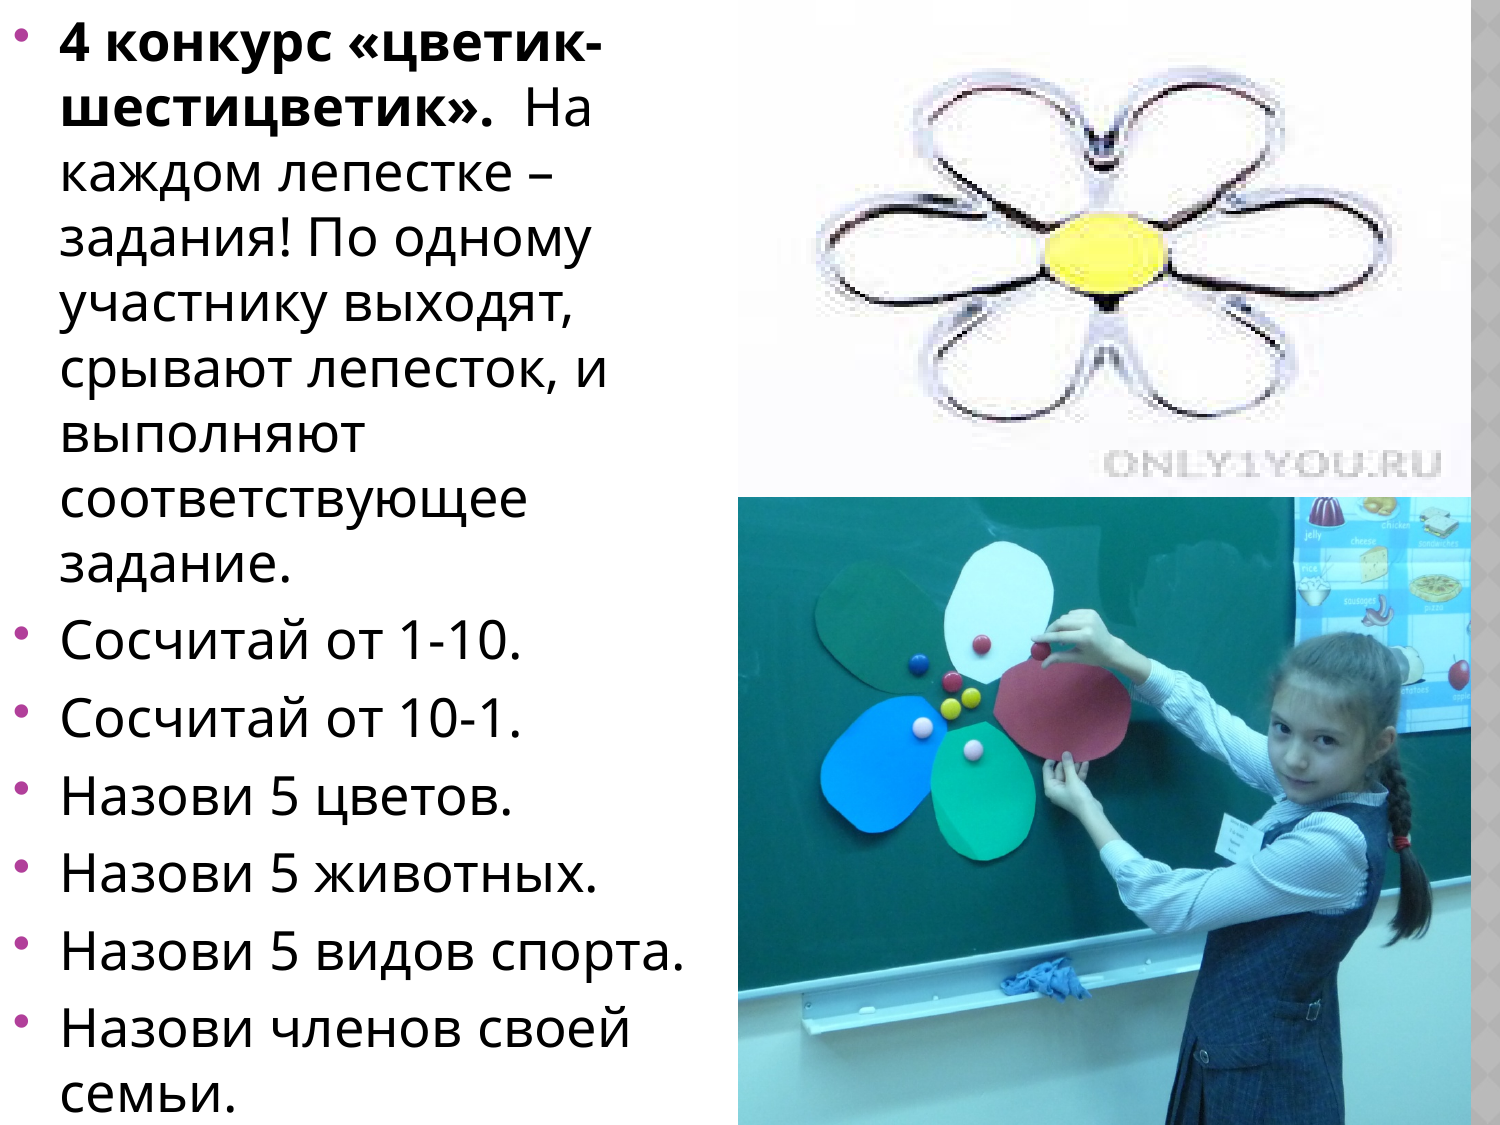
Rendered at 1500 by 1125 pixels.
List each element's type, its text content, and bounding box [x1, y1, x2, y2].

picture [737, 503, 1471, 1125]
picture [737, 0, 1471, 497]
list 4 конкурс «цветик-шестицветик». На каждом лепестке – задания! По одному участнику выходят, срывают лепесток, и выполняют соответствующее задание. Сосчитай от 1-10. Сосчитай от 10-1. Назови 5 цветов. Назови 5 животных. Назови 5 видов спорта. Назови членов своей семьи. [0, 0, 733, 1125]
